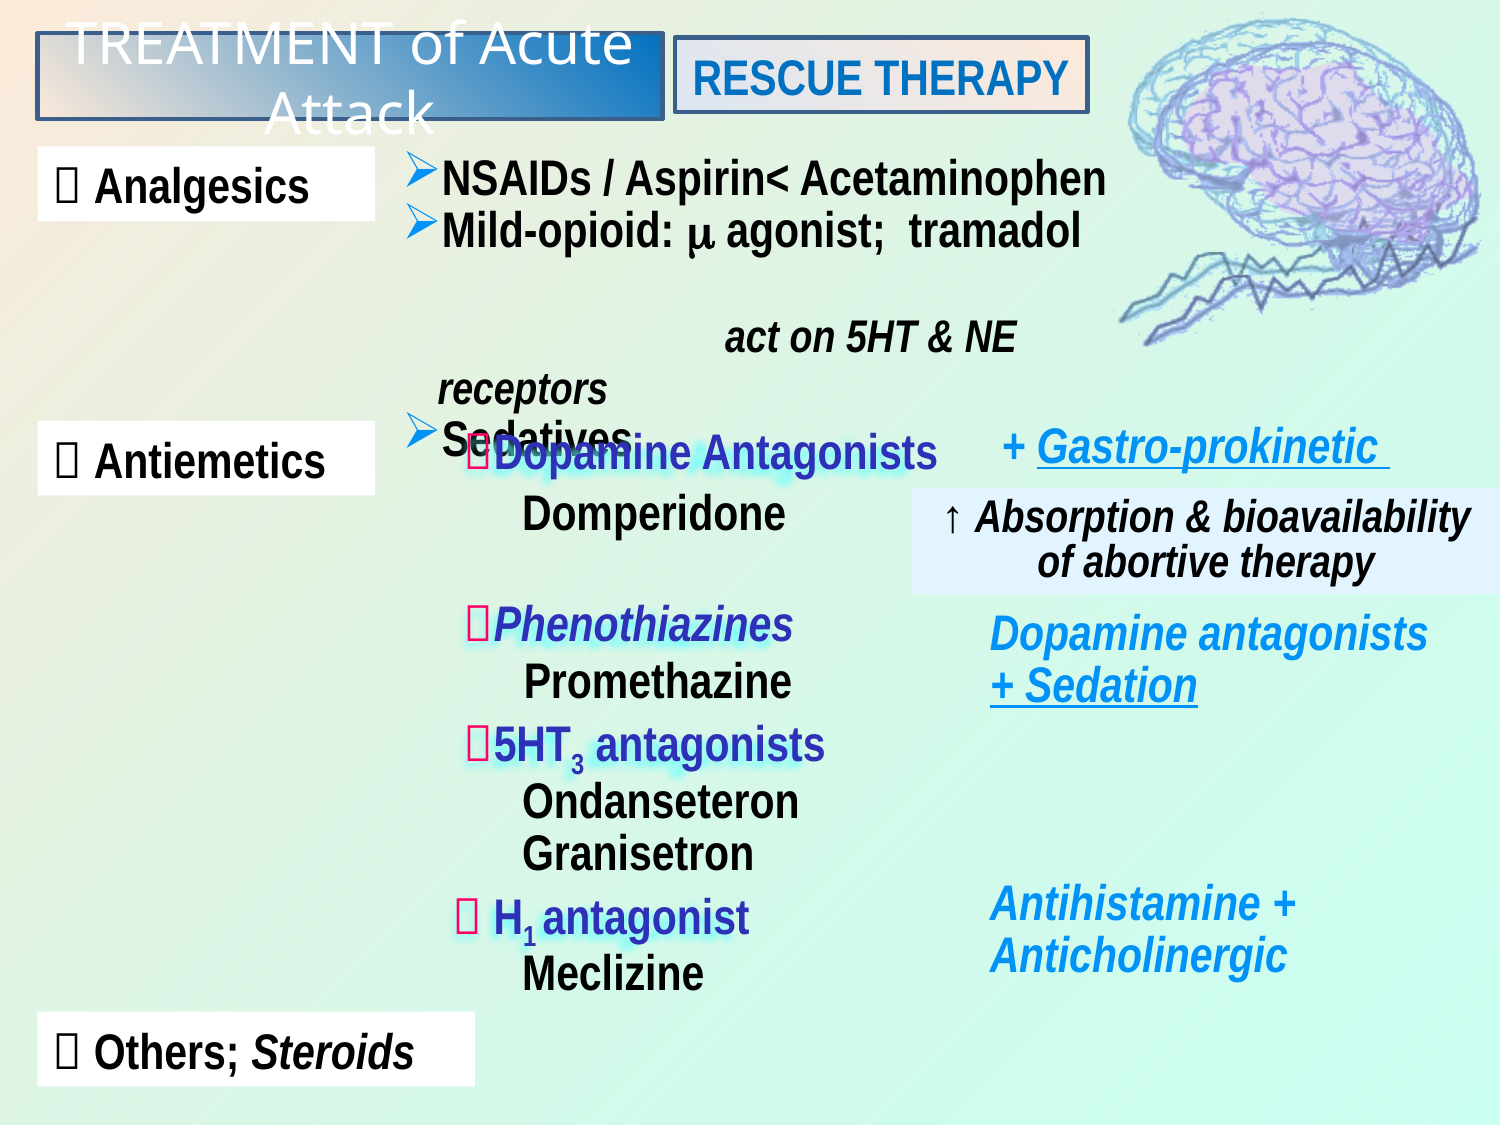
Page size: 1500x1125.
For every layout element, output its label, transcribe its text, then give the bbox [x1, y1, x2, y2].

text_box Ondanseteron Granisetron [507, 768, 938, 888]
text_box RESCUE THERAPY [673, 35, 1090, 114]
text_box Antihistamine + Anticholinergic [975, 870, 1327, 990]
text_box NSAIDs / Aspirin< Acetaminophen Mild-opioid: m agonist; tramadol act on 5HT & NE receptors Sedatives [387, 146, 1188, 474]
text_box Domperidone [507, 497, 912, 548]
text_box Dopamine antagonists + Sedation [975, 600, 1475, 720]
text_box  Analgesics [37, 146, 375, 222]
text_box Dopamine Antagonists [437, 412, 981, 488]
text_box Phenothiazines [437, 584, 913, 660]
text_box  Others; Steroids [37, 1011, 475, 1087]
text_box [1112, 5, 1488, 363]
text_box + Gastro-prokinetic [974, 414, 1468, 482]
text_box Meclizine [507, 940, 750, 1008]
text_box  Antiemetics [37, 420, 375, 496]
text_box [0, 0, 1500, 1125]
text_box ↑ Absorption & bioavailability of abortive therapy [912, 488, 1500, 595]
text_box Promethazine [508, 648, 819, 704]
text_box  H1 antagonist [437, 876, 881, 960]
text_box 5HT3 antagonists [437, 704, 968, 788]
text_box TREATMENT of Acute Attack [35, 31, 665, 121]
